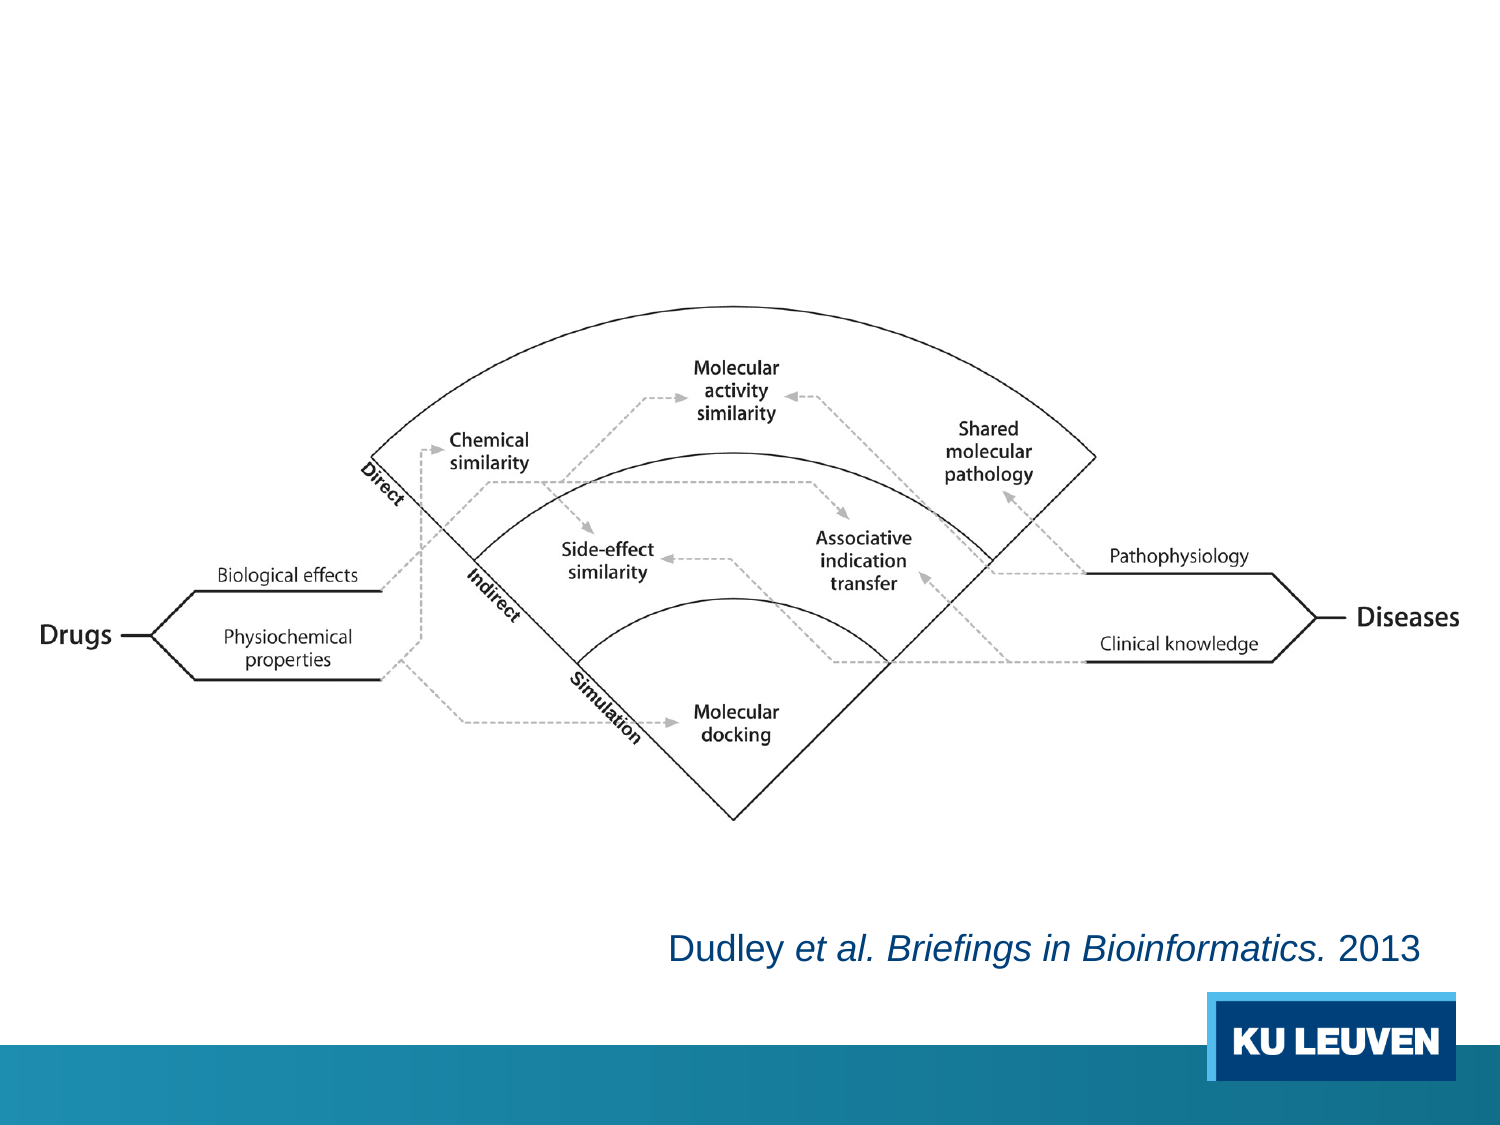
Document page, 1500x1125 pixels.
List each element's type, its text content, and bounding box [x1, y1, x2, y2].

picture [41, 304, 1459, 821]
text_box Dudley et al. Briefings in Bioinformatics. 2013 [653, 916, 1436, 977]
picture [1207, 992, 1456, 1081]
